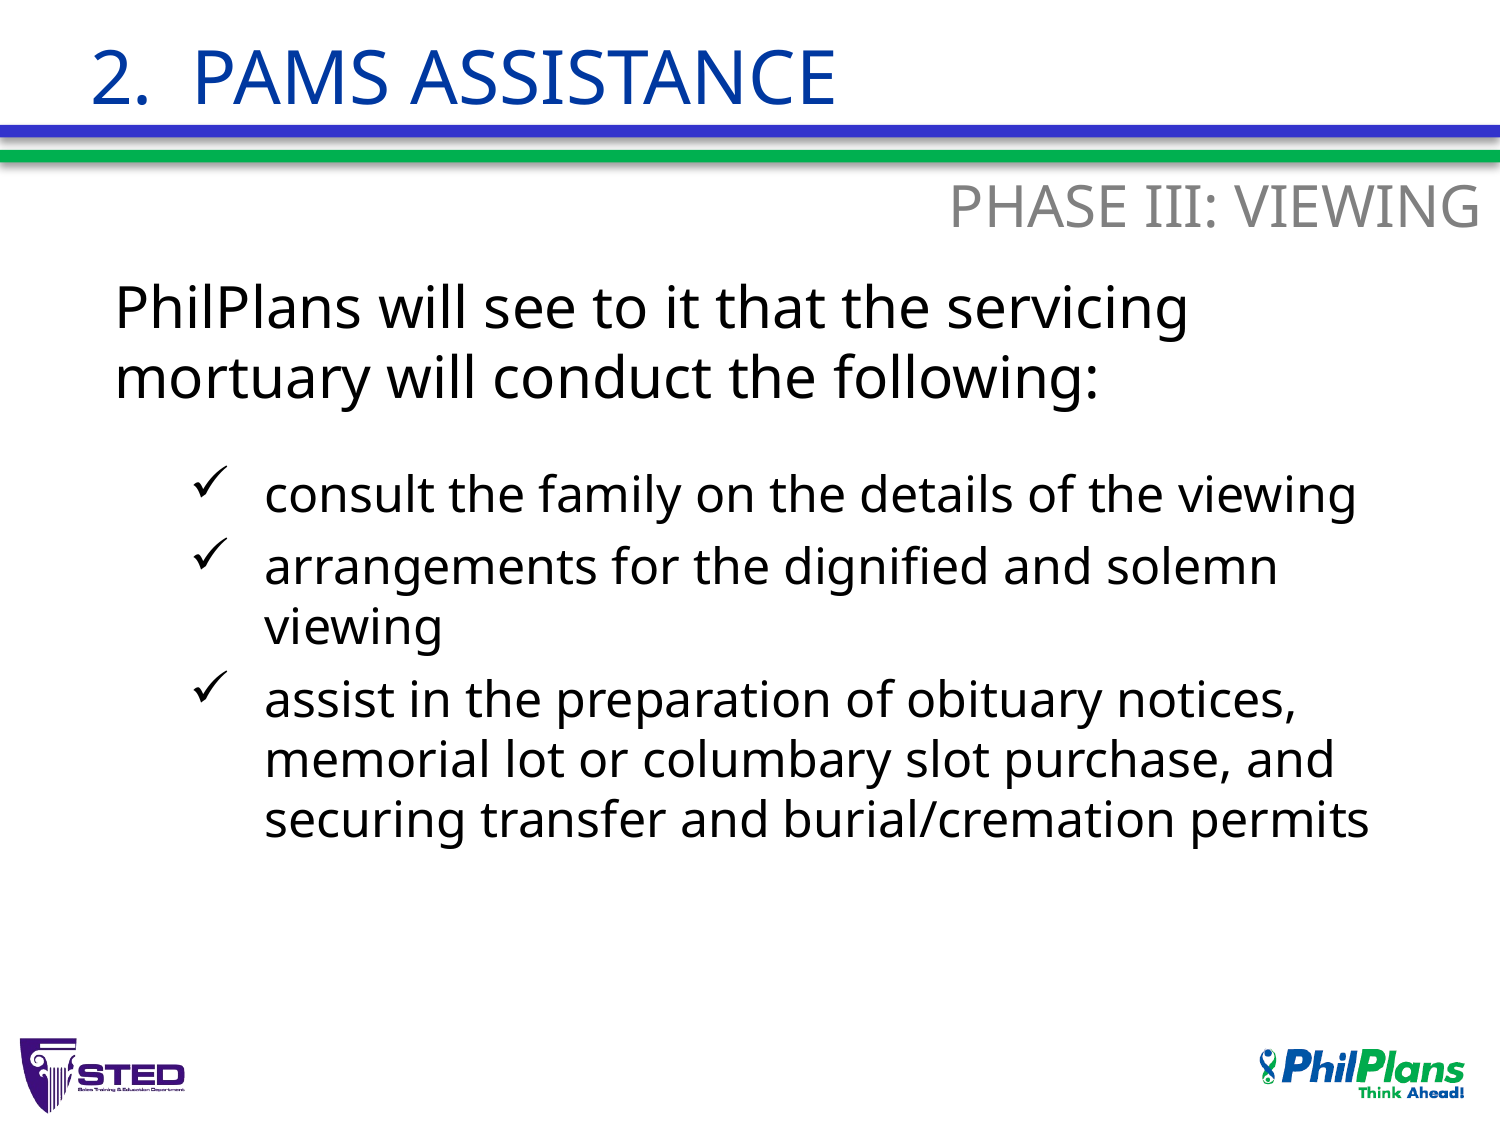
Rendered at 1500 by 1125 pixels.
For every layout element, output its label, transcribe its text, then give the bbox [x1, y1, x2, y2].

picture [1237, 1037, 1482, 1110]
title 2. PAMS ASSISTANCE [75, 24, 1425, 125]
text_box PhilPlans will see to it that the servicing mortuary will conduct the following: consult the family on the details of the viewing arrangements for the dignified and solemn viewing assist in the preparation of obituary notices, memorial lot or columbary slot purchase, and securing transfer and burial/cremation permits [99, 262, 1450, 888]
list PHASE III: VIEWING [572, 162, 1498, 262]
picture [17, 1035, 191, 1115]
